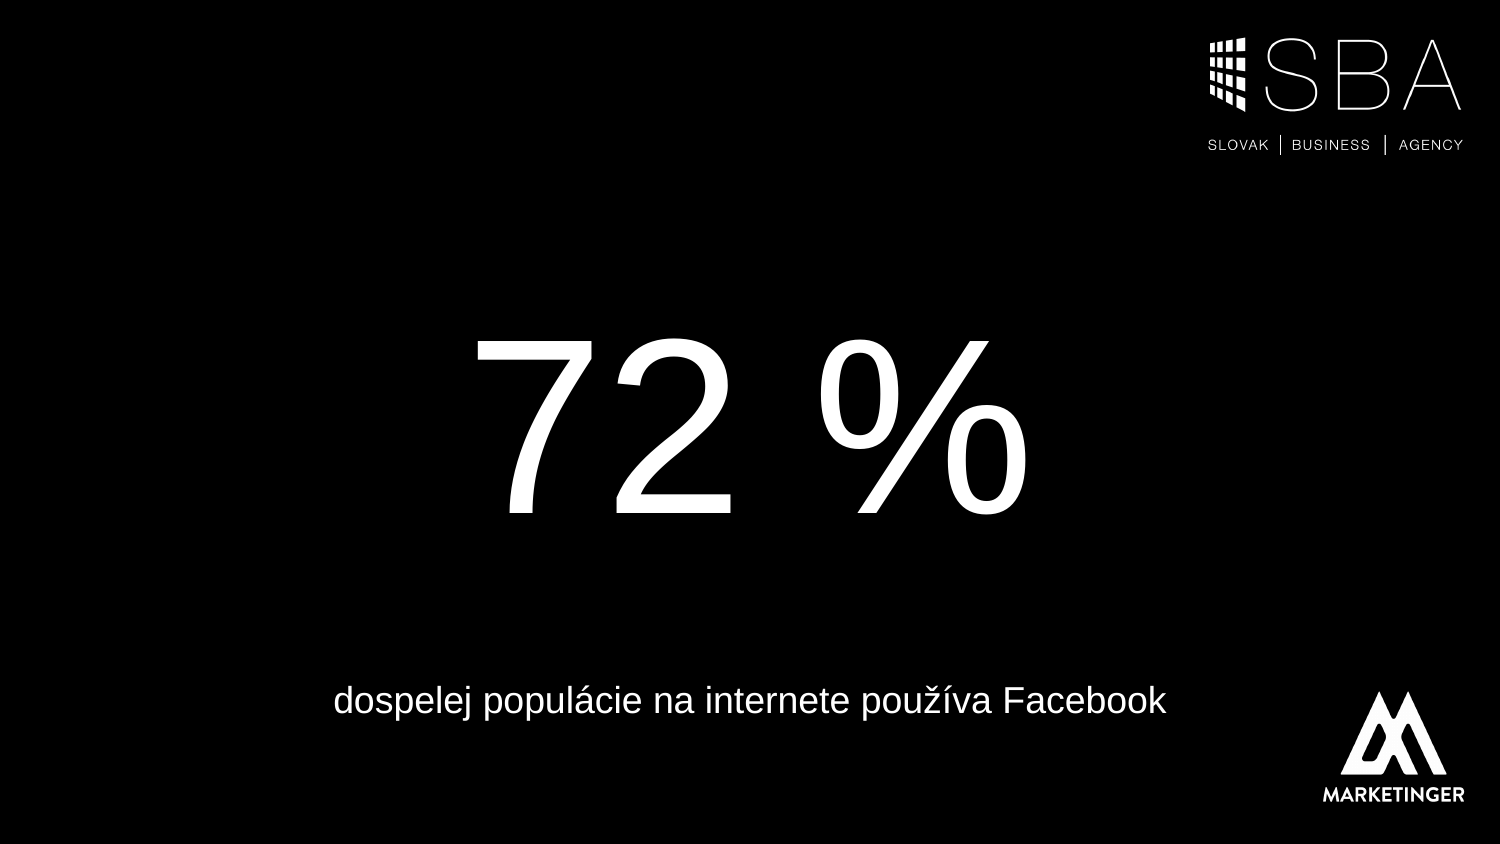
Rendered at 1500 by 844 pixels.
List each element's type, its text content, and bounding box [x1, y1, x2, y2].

picture [1303, 669, 1483, 823]
list dospelej populácie na internete používa Facebook [51, 654, 1449, 805]
title 72 % [51, 256, 1449, 579]
picture [1198, 27, 1473, 167]
